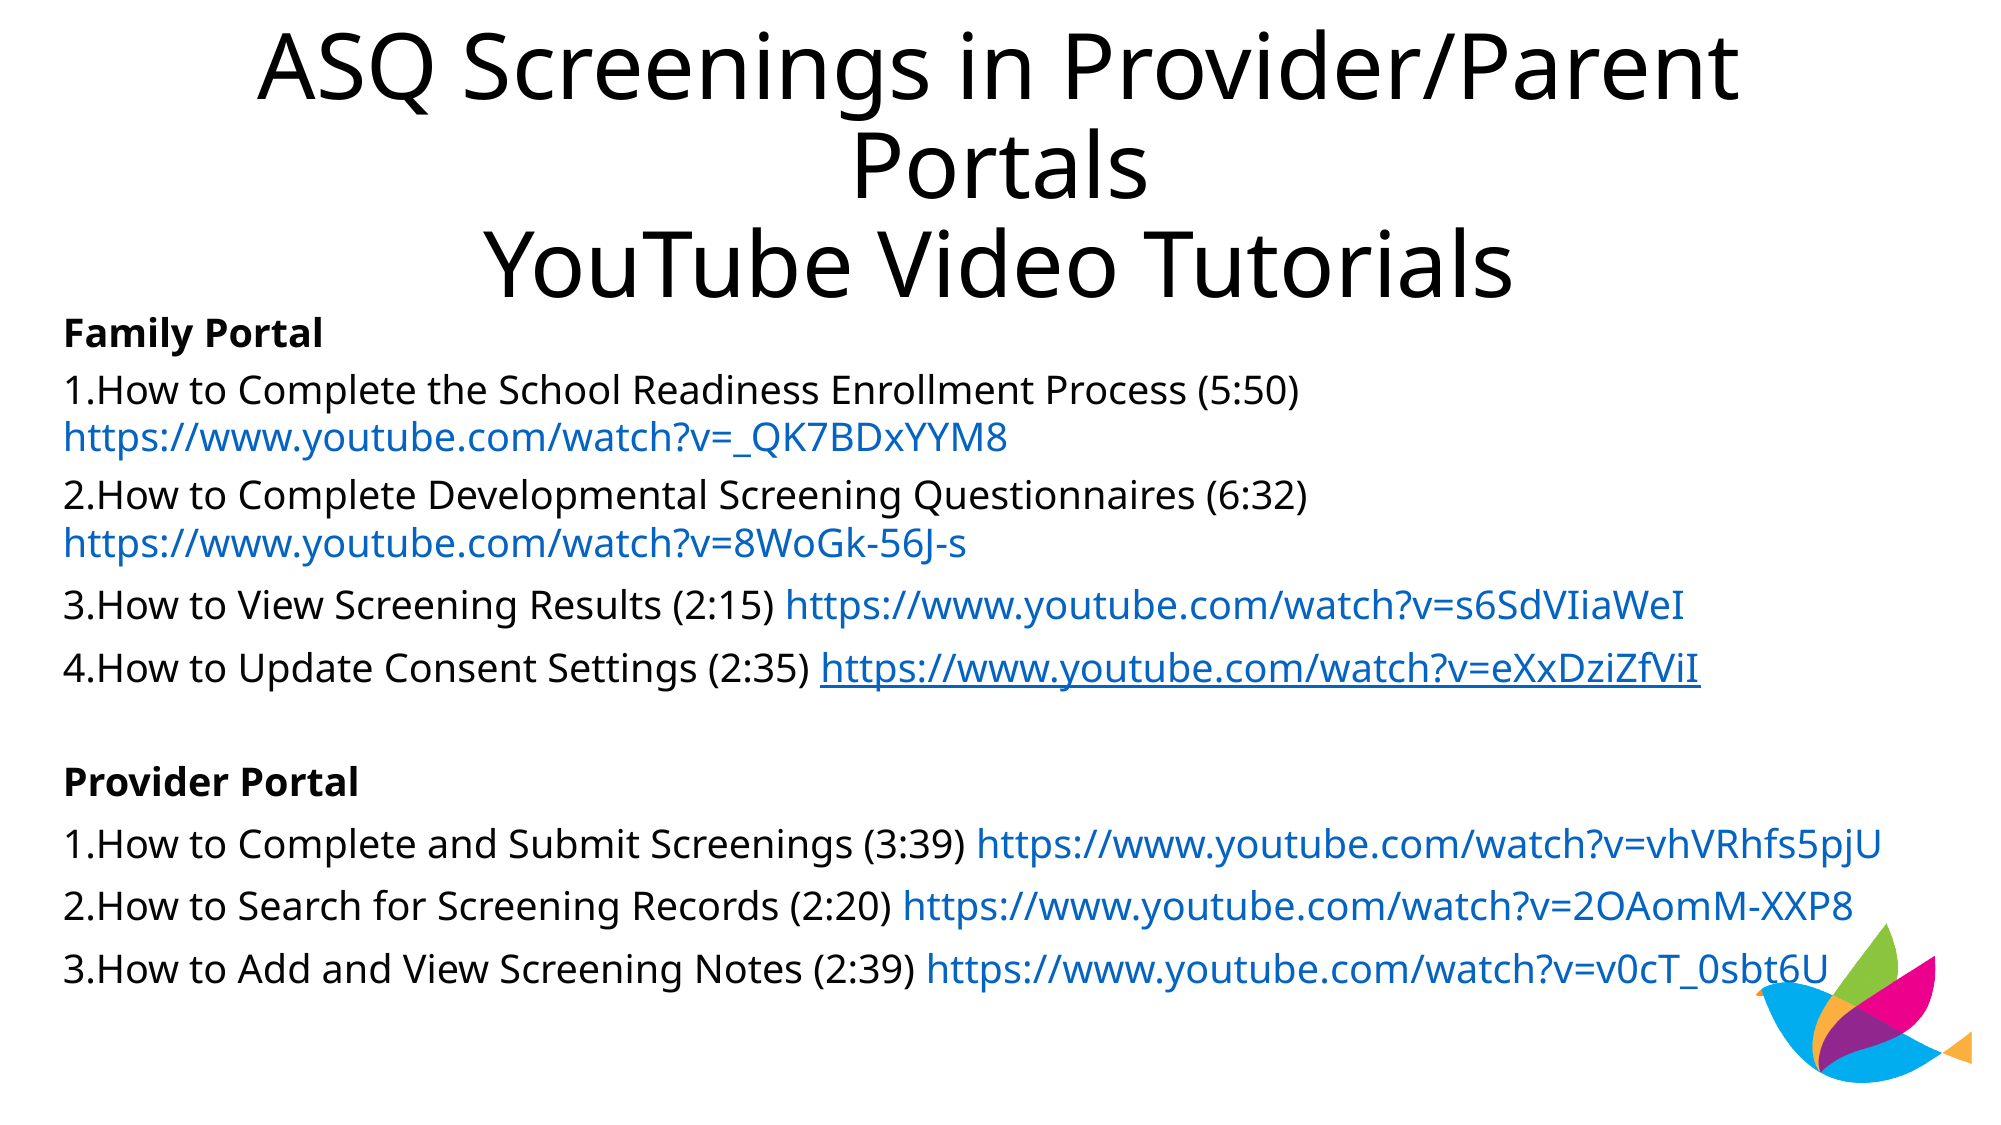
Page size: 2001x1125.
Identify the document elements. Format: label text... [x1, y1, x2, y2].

picture [1755, 922, 1972, 1083]
title ASQ Screenings in Provider/Parent Portals YouTube Video Tutorials [137, 59, 1863, 278]
list Family Portal 1.How to Complete the School Readiness Enrollment Process (5:50) https://www.youtube.com/watch?v=_QK7BDxYYM8 2.How to Complete Developmental Screening Questionnaires (6:32) https://www.youtube.com/watch?v=8WoGk-56J-s 3.How to View Screening Results (2:15) https://www.youtube.com/watch?v=s6SdVIiaWeI 4.How to Update Consent Settings (2:35) https://www.youtube.com/watch?v=eXxDziZfViI Provider Portal 1.How to Complete and Submit Screenings (3:39) https://www.youtube.com/watch?v=vhVRhfs5pjU 2.How to Search for Screening Records (2:20) https://www.youtube.com/watch?v=2OAomM-XXP8 3.How to Add and View Screening Notes (2:39) https://www.youtube.com/watch?v=v0cT_0sbt6U [47, 306, 1946, 1020]
